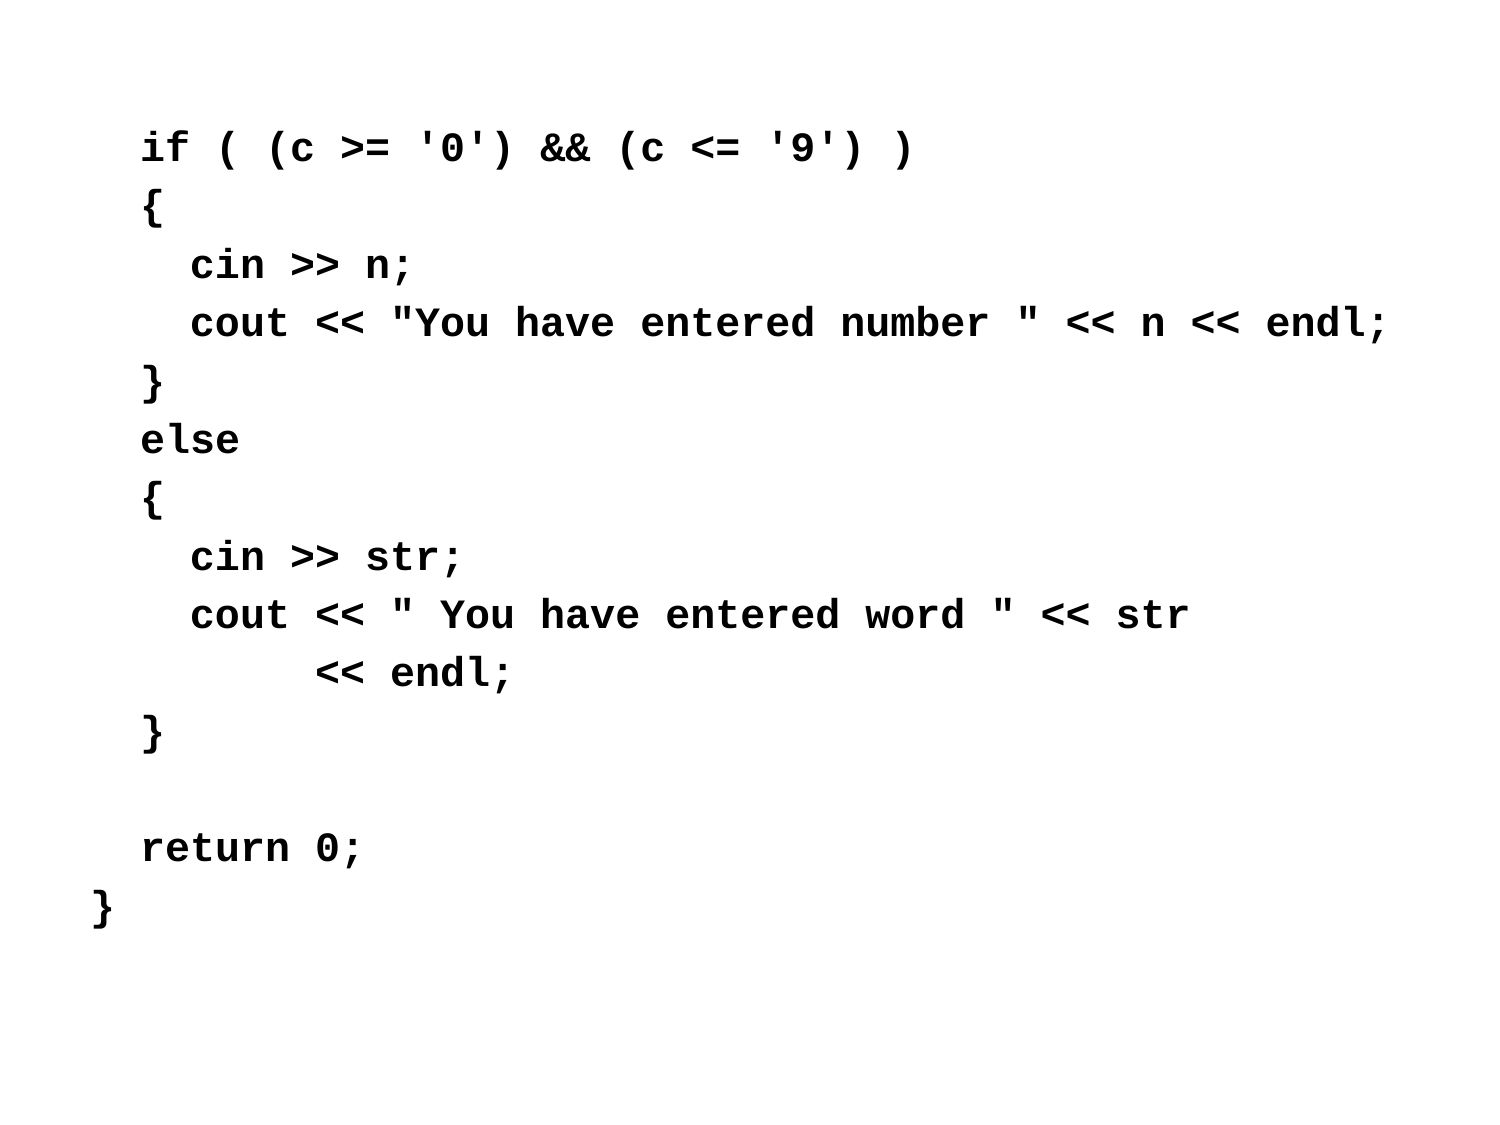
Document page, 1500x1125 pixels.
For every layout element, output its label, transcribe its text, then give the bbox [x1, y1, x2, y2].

list if ( (c >= '0') && (c <= '9') ) { cin >> n; cout << "You have entered number " << n << endl; } else { cin >> str; cout << " You have entered word " << str << endl; } return 0; } [75, 112, 1425, 1005]
